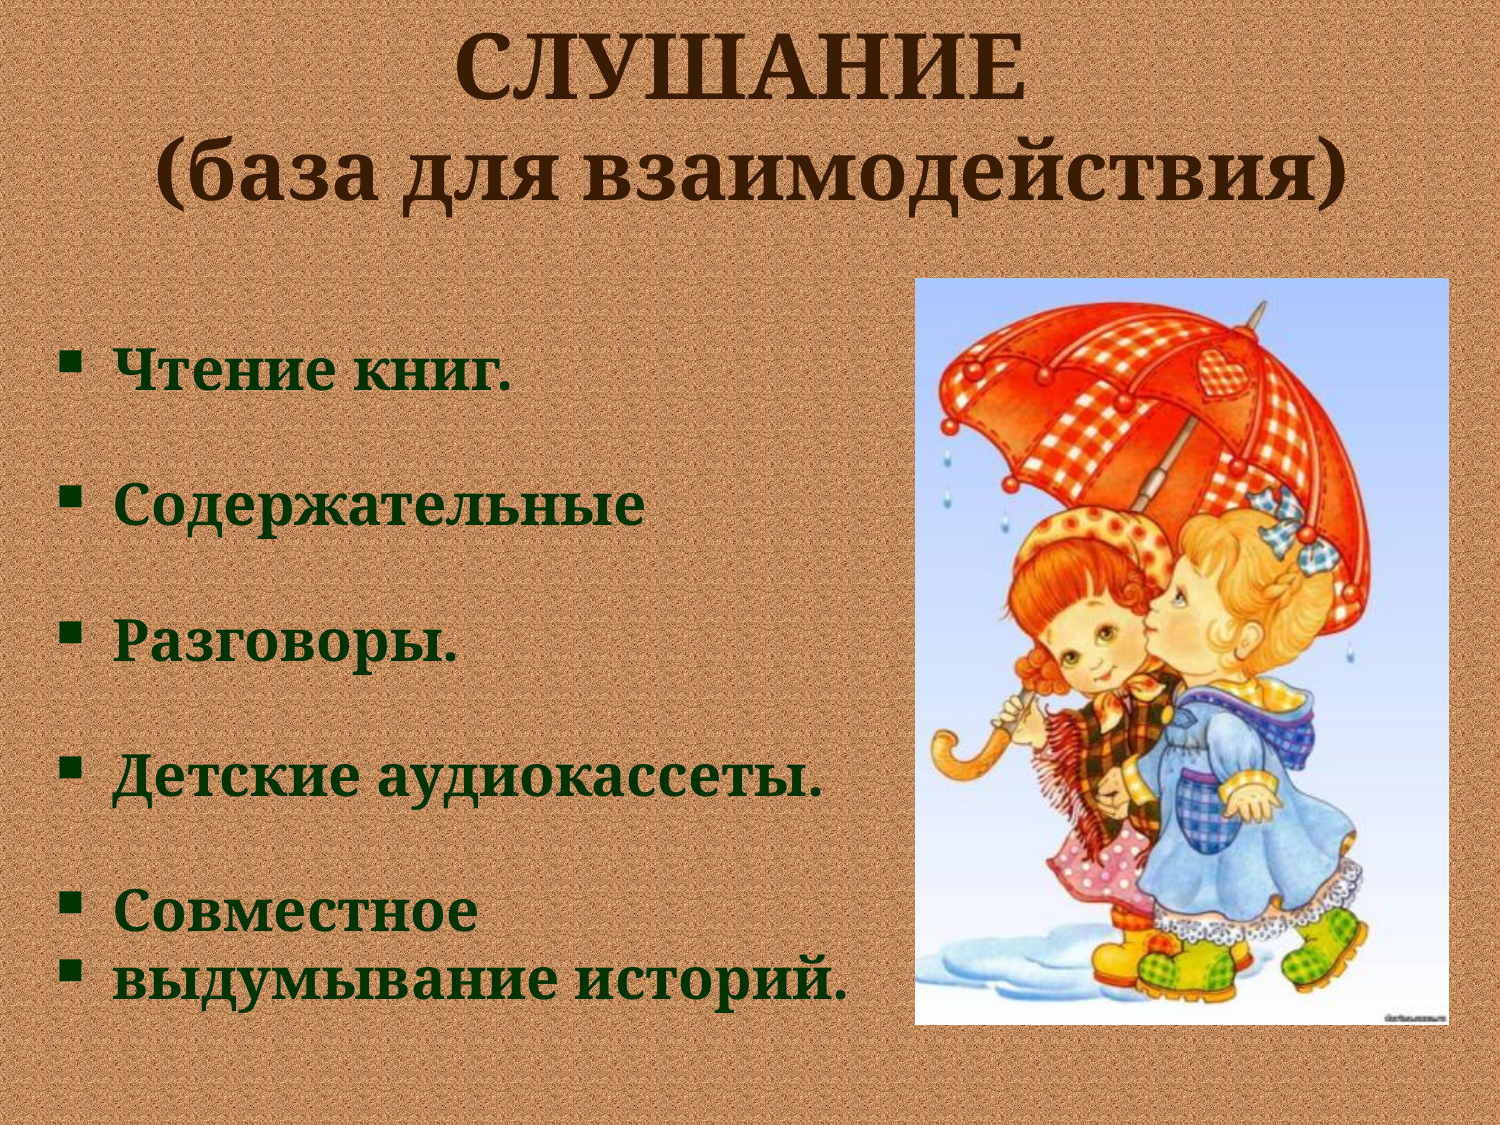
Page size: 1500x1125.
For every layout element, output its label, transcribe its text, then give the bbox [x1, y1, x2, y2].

title СЛУШАНИЕ (база для взаимодействия) [76, 0, 1428, 226]
picture [0, 0, 1500, 1125]
list Чтение книг. Содержательные Разговоры. Детские аудиокассеты. Совместное выдумывание историй. [40, 337, 941, 1083]
